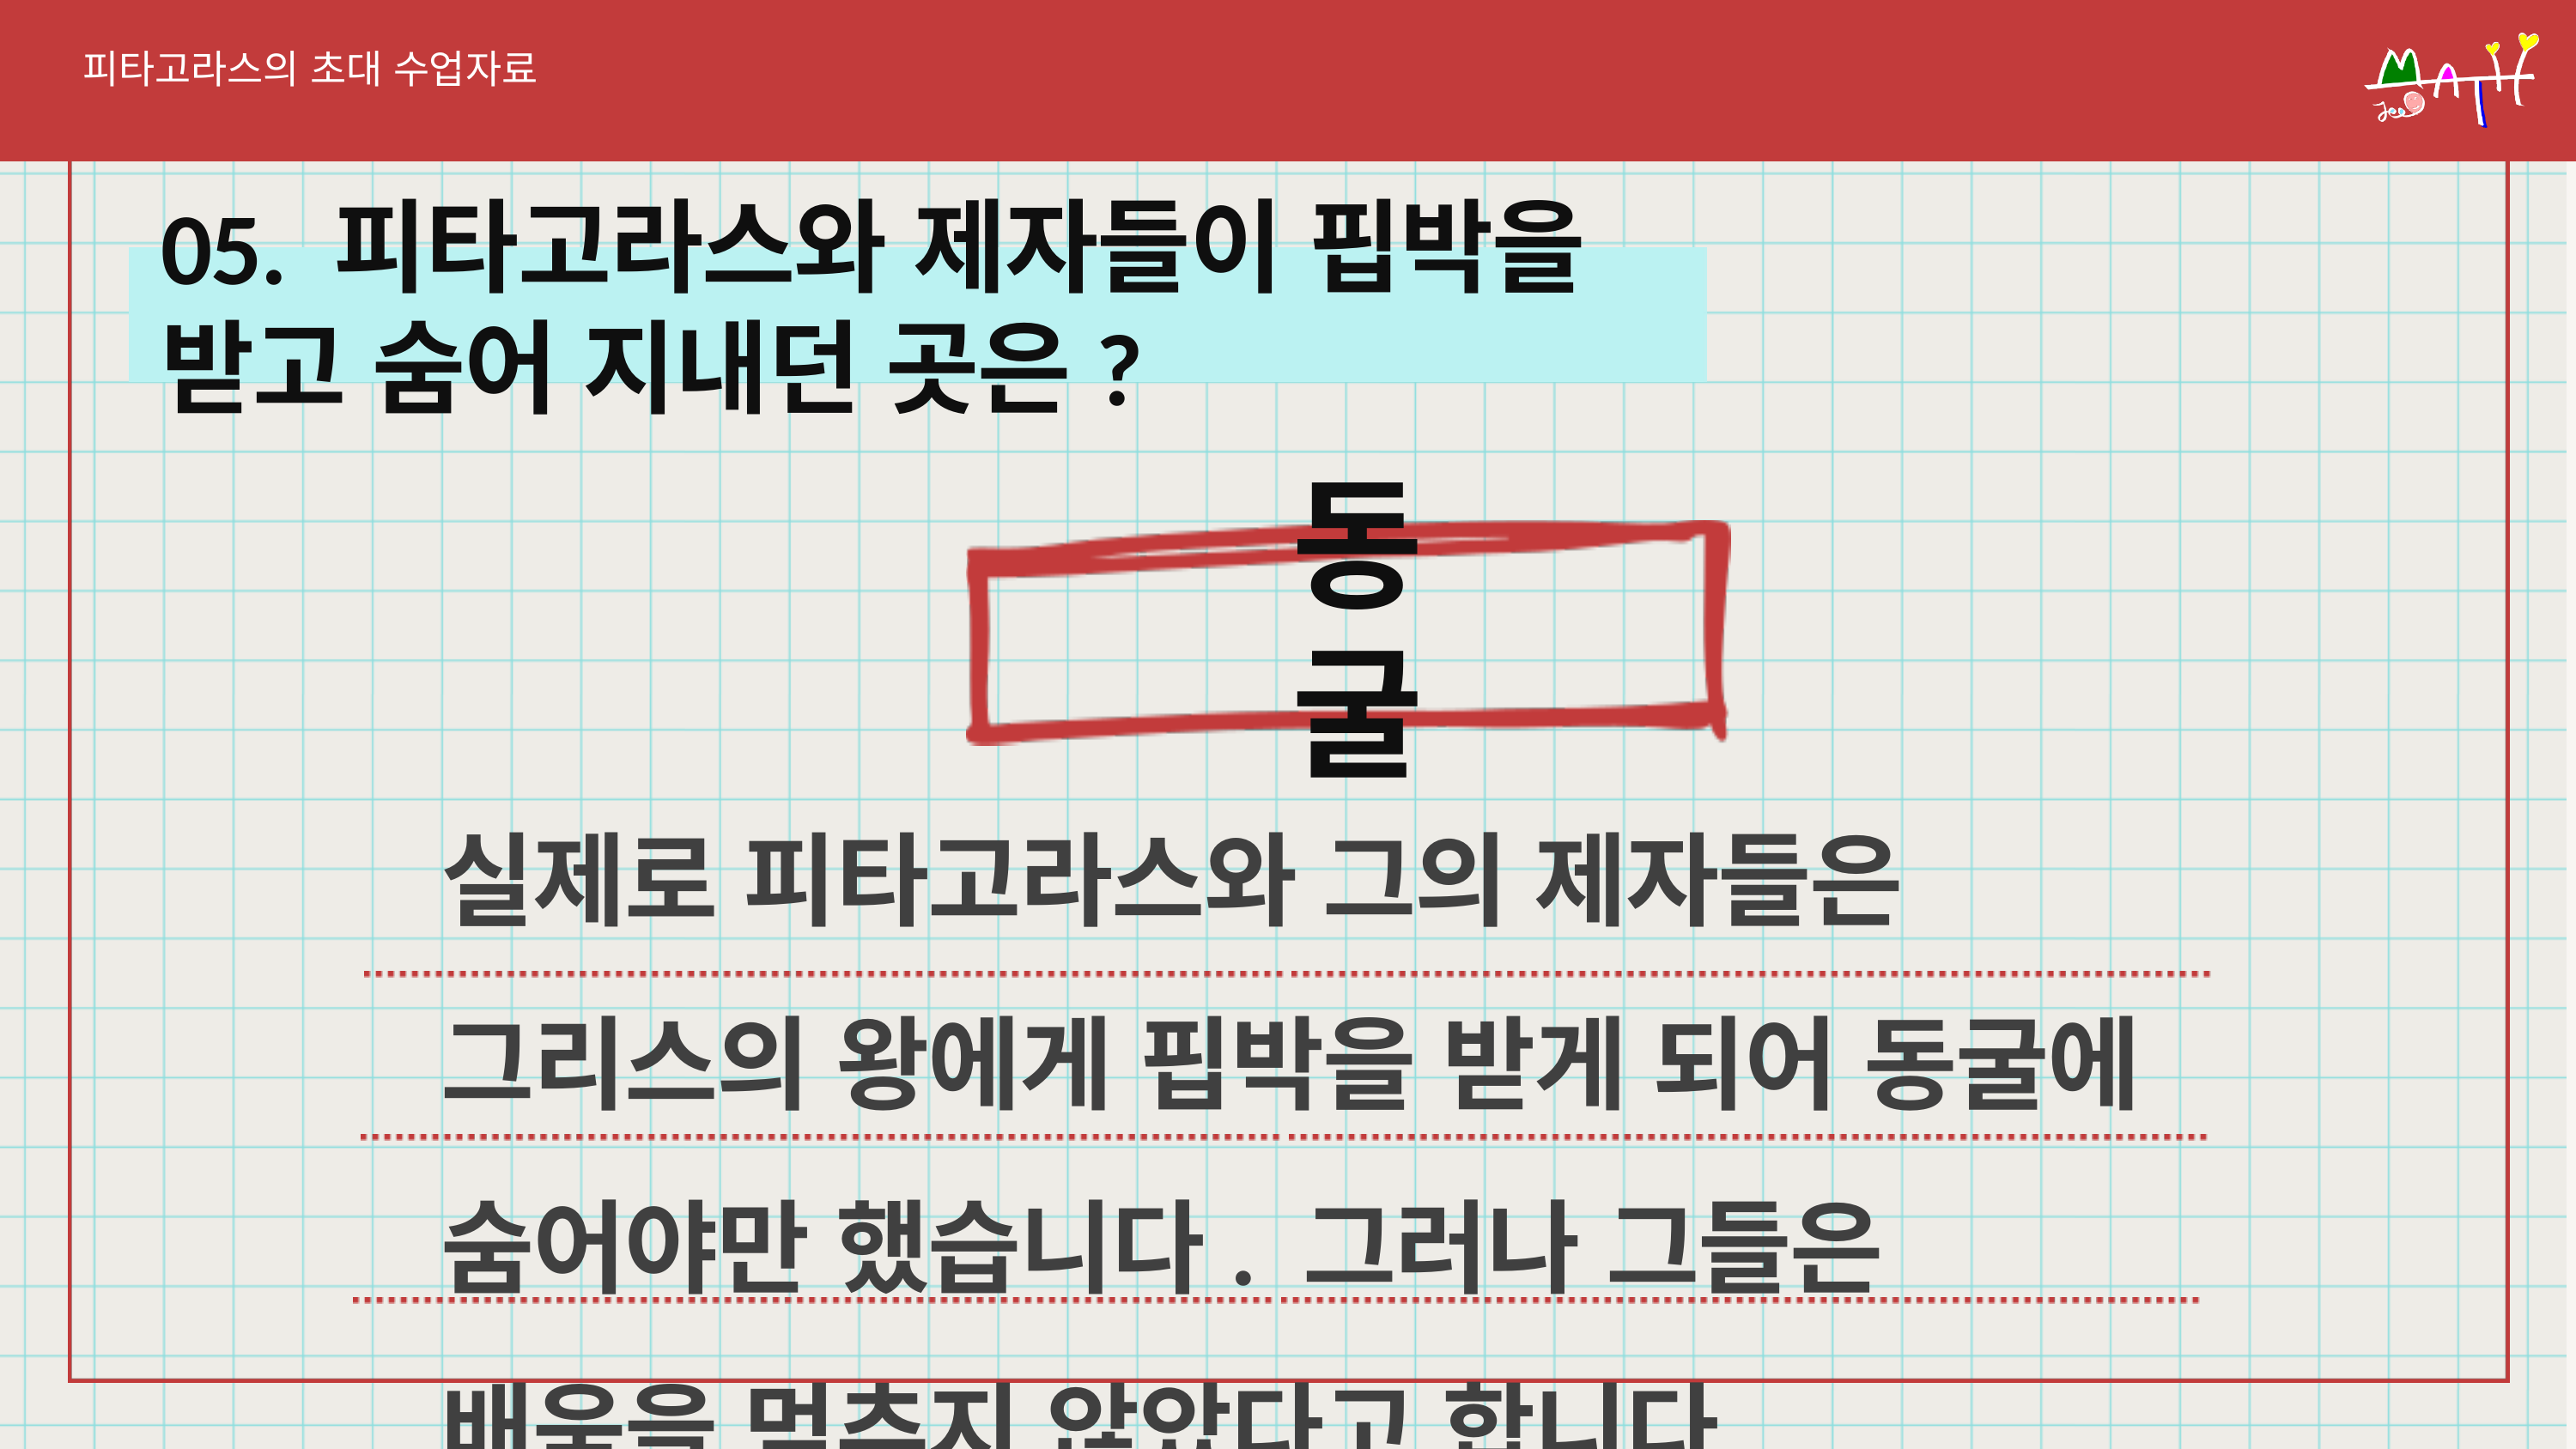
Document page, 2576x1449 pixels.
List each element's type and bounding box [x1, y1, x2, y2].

text_box [353, 970, 2214, 1304]
picture [0, 0, 2576, 1449]
